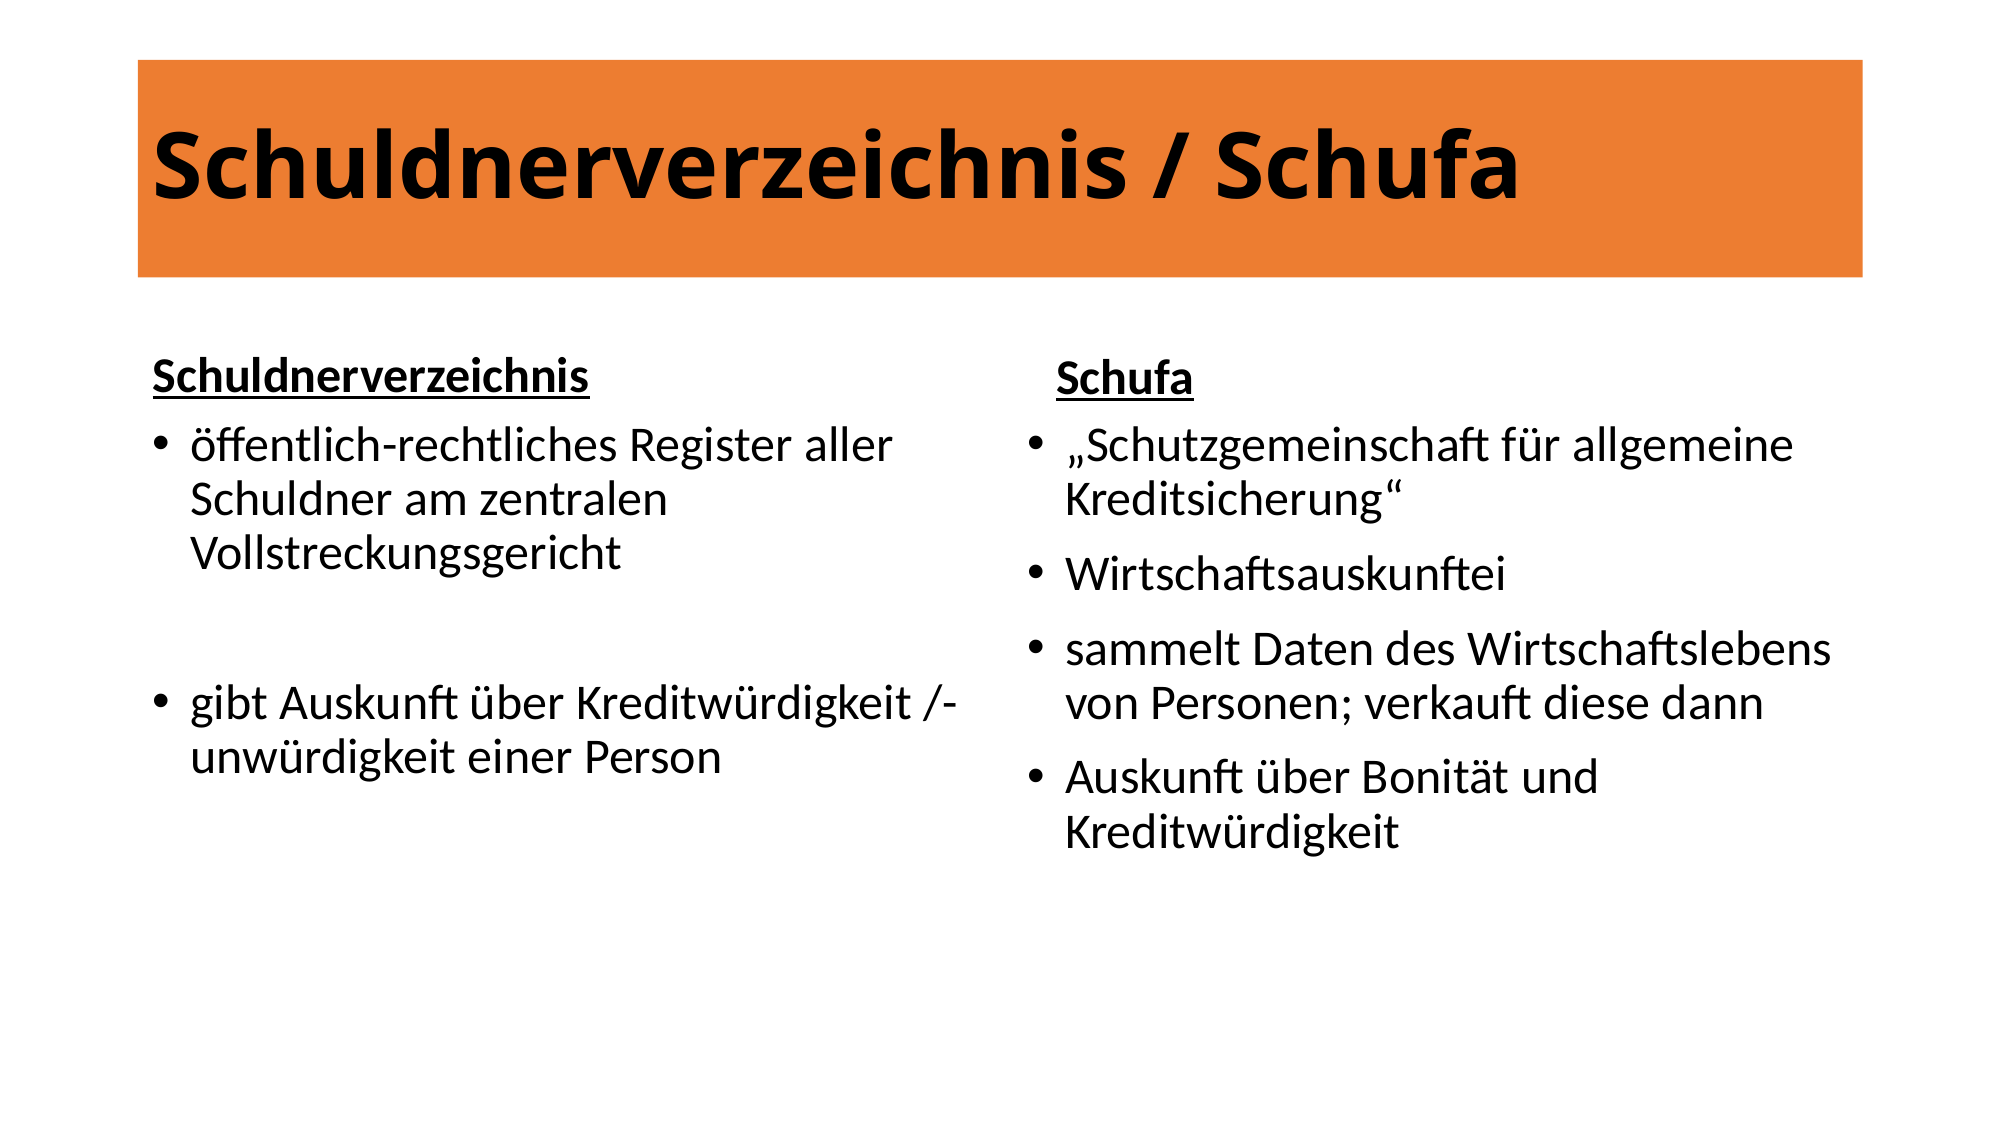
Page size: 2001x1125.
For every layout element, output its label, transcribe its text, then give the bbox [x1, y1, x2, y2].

list Schuldnerverzeichnis [137, 275, 984, 410]
title Schuldnerverzeichnis / Schufa [137, 59, 1863, 278]
list öffentlich-rechtliches Register aller Schuldner am zentralen Vollstreckungsgericht gibt Auskunft über Kreditwürdigkeit /- unwürdigkeit einer Person [137, 410, 984, 1016]
list „Schutzgemeinschaft für allgemeine Kreditsicherung“ Wirtschaftsauskunftei sammelt Daten des Wirtschaftslebens von Personen; verkauft diese dann Auskunft über Bonität und Kreditwürdigkeit [1012, 410, 1863, 1016]
list Schufa [1041, 277, 1892, 413]
